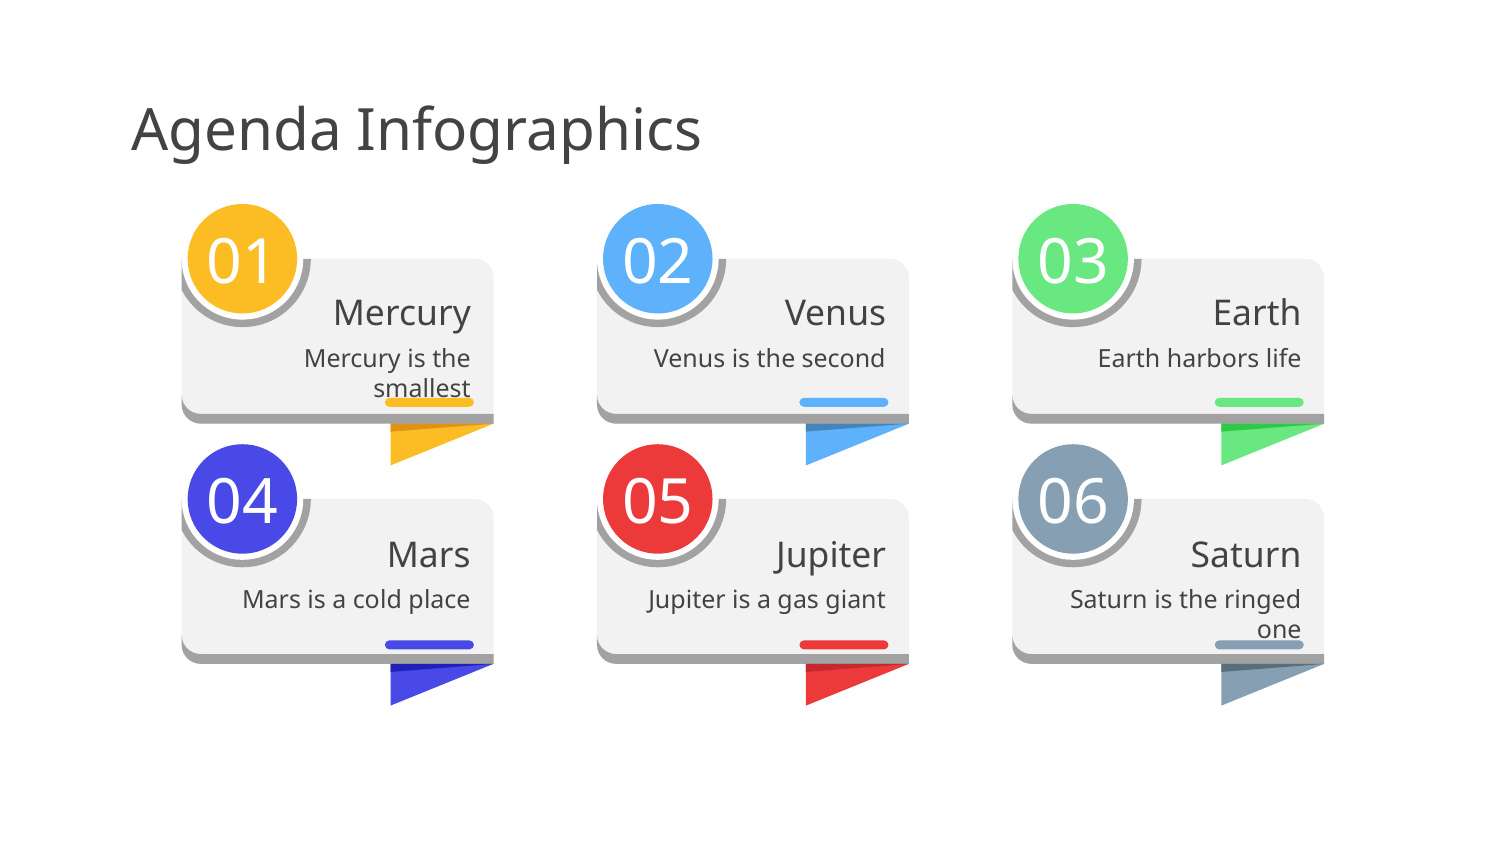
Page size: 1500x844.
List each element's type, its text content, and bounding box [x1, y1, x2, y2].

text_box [175, 437, 494, 706]
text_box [1006, 437, 1325, 706]
title Agenda Infographics [116, 88, 1384, 167]
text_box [175, 197, 494, 437]
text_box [590, 197, 910, 437]
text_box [1006, 197, 1325, 437]
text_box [590, 437, 910, 706]
